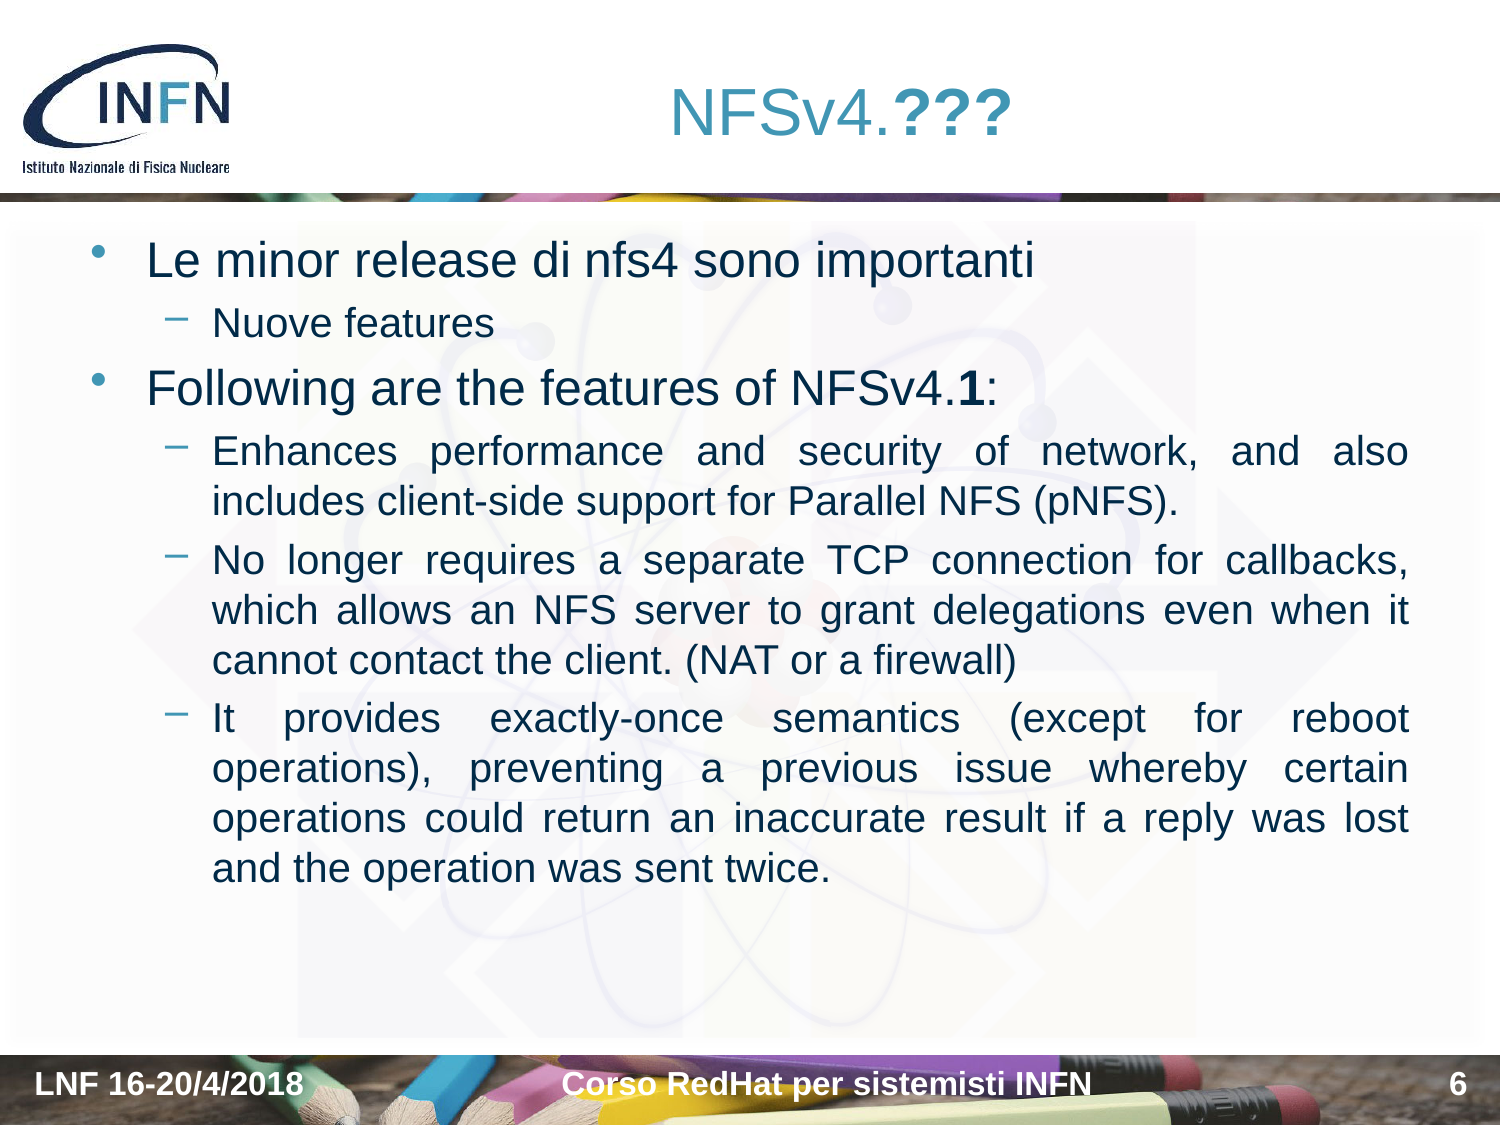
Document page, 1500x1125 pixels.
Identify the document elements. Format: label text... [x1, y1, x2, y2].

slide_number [19, 1055, 378, 1106]
slide_number 6 [1275, 1055, 1483, 1106]
picture [0, 1055, 1500, 1125]
title NFSv4.??? [277, 45, 1425, 173]
list Le minor release di nfs4 sono importanti Nuove features Following are the features of NFSv4.1: Enhances performance and security of network, and also includes client-side support for Parallel NFS (pNFS). No longer requires a separate TCP connection for callbacks, which allows an NFS server to grant delegations even when it cannot contact the client. (NAT or a firewall) It provides exactly-once semantics (except for reboot operations), preventing a previous issue whereby certain operations could return an inaccurate result if a reply was lost and the operation was sent twice. [75, 219, 1425, 1005]
picture [0, 193, 1500, 202]
picture [23, 44, 229, 173]
footer Corso RedHat per sistemisti INFN [397, 1055, 1258, 1106]
